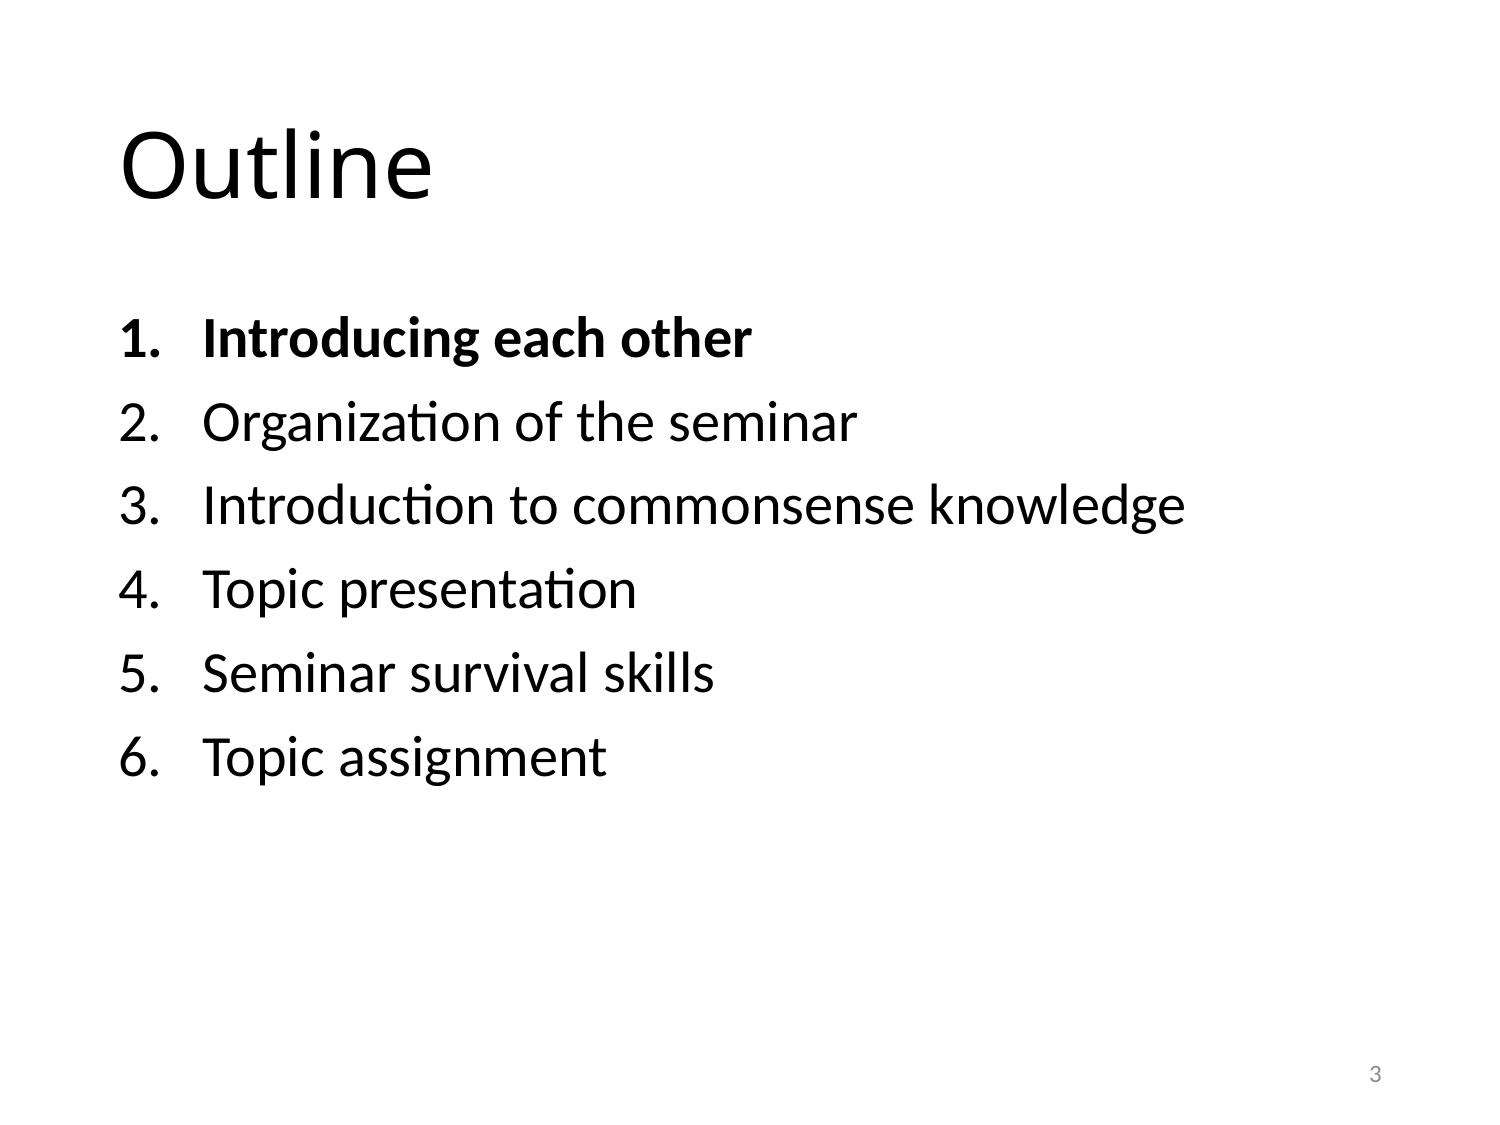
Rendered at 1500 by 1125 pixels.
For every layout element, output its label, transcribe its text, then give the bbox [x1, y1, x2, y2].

title Outline [103, 59, 1397, 278]
slide_number 3 [1059, 1042, 1397, 1103]
list Introducing each other Organization of the seminar Introduction to commonsense knowledge Topic presentation Seminar survival skills Topic assignment [103, 299, 1397, 1014]
